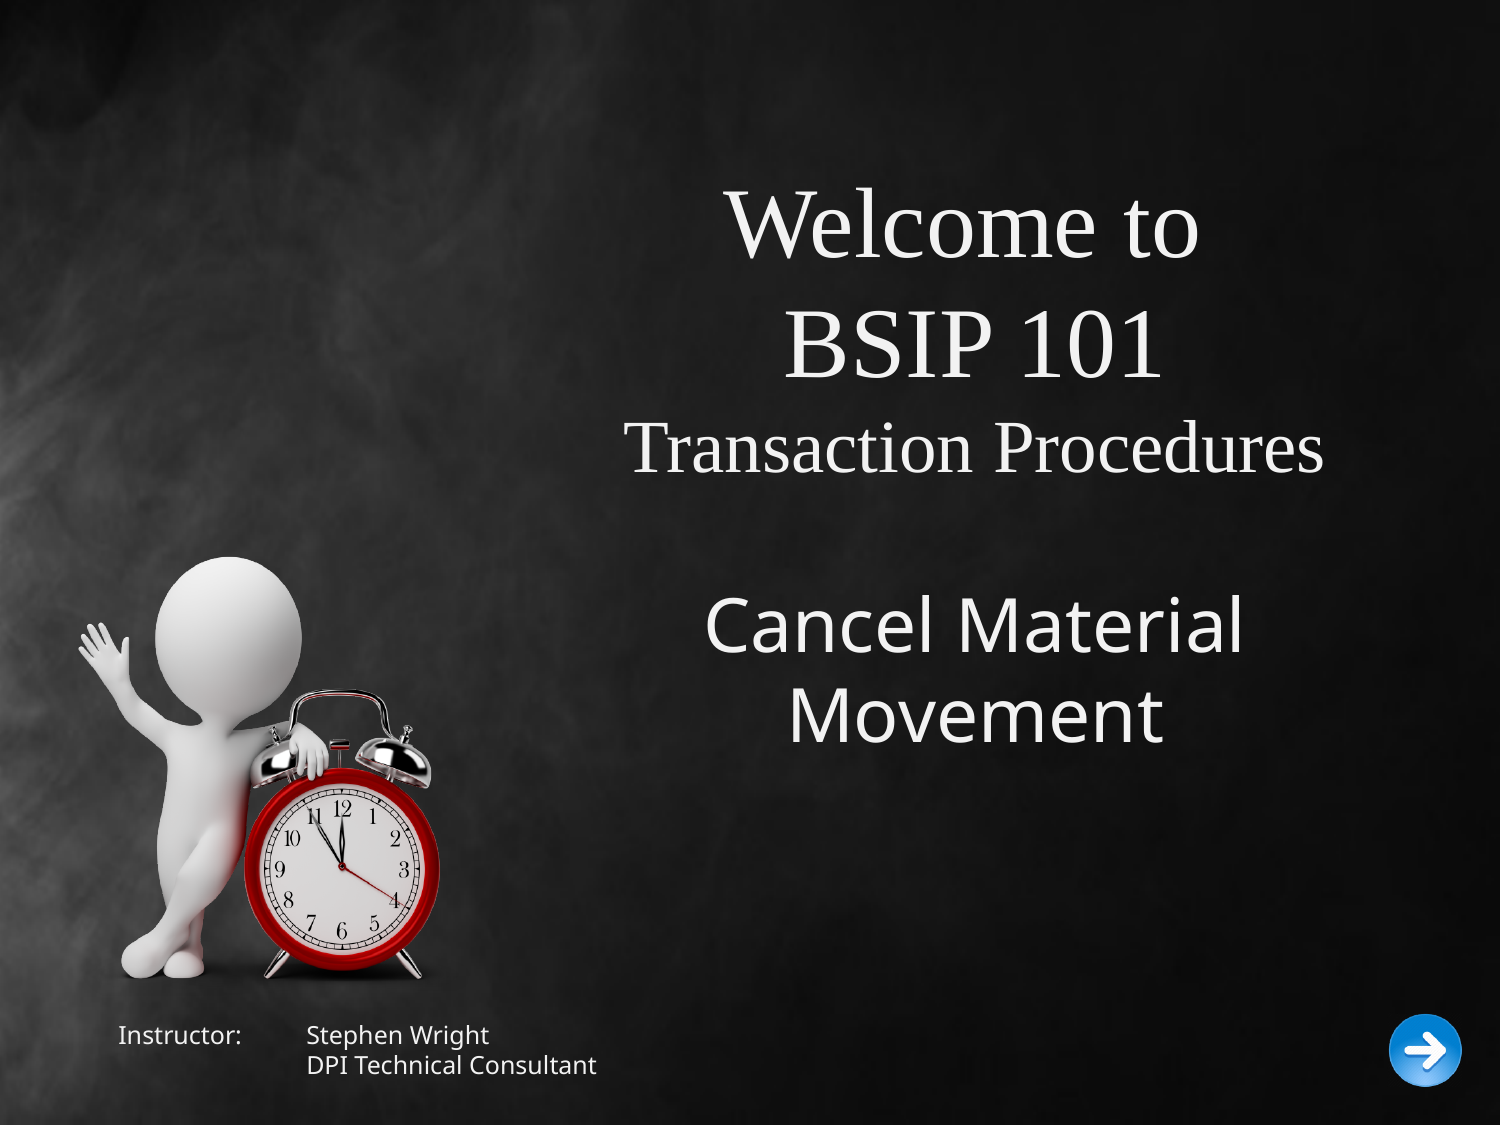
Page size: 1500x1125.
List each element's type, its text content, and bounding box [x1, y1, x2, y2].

text_box Welcome to BSIP 101 Transaction Procedures Cancel Material Movement [608, 149, 1342, 855]
picture [0, 0, 1500, 1125]
text_box Instructor: Stephen Wright DPI Technical Consultant [103, 1012, 613, 1088]
